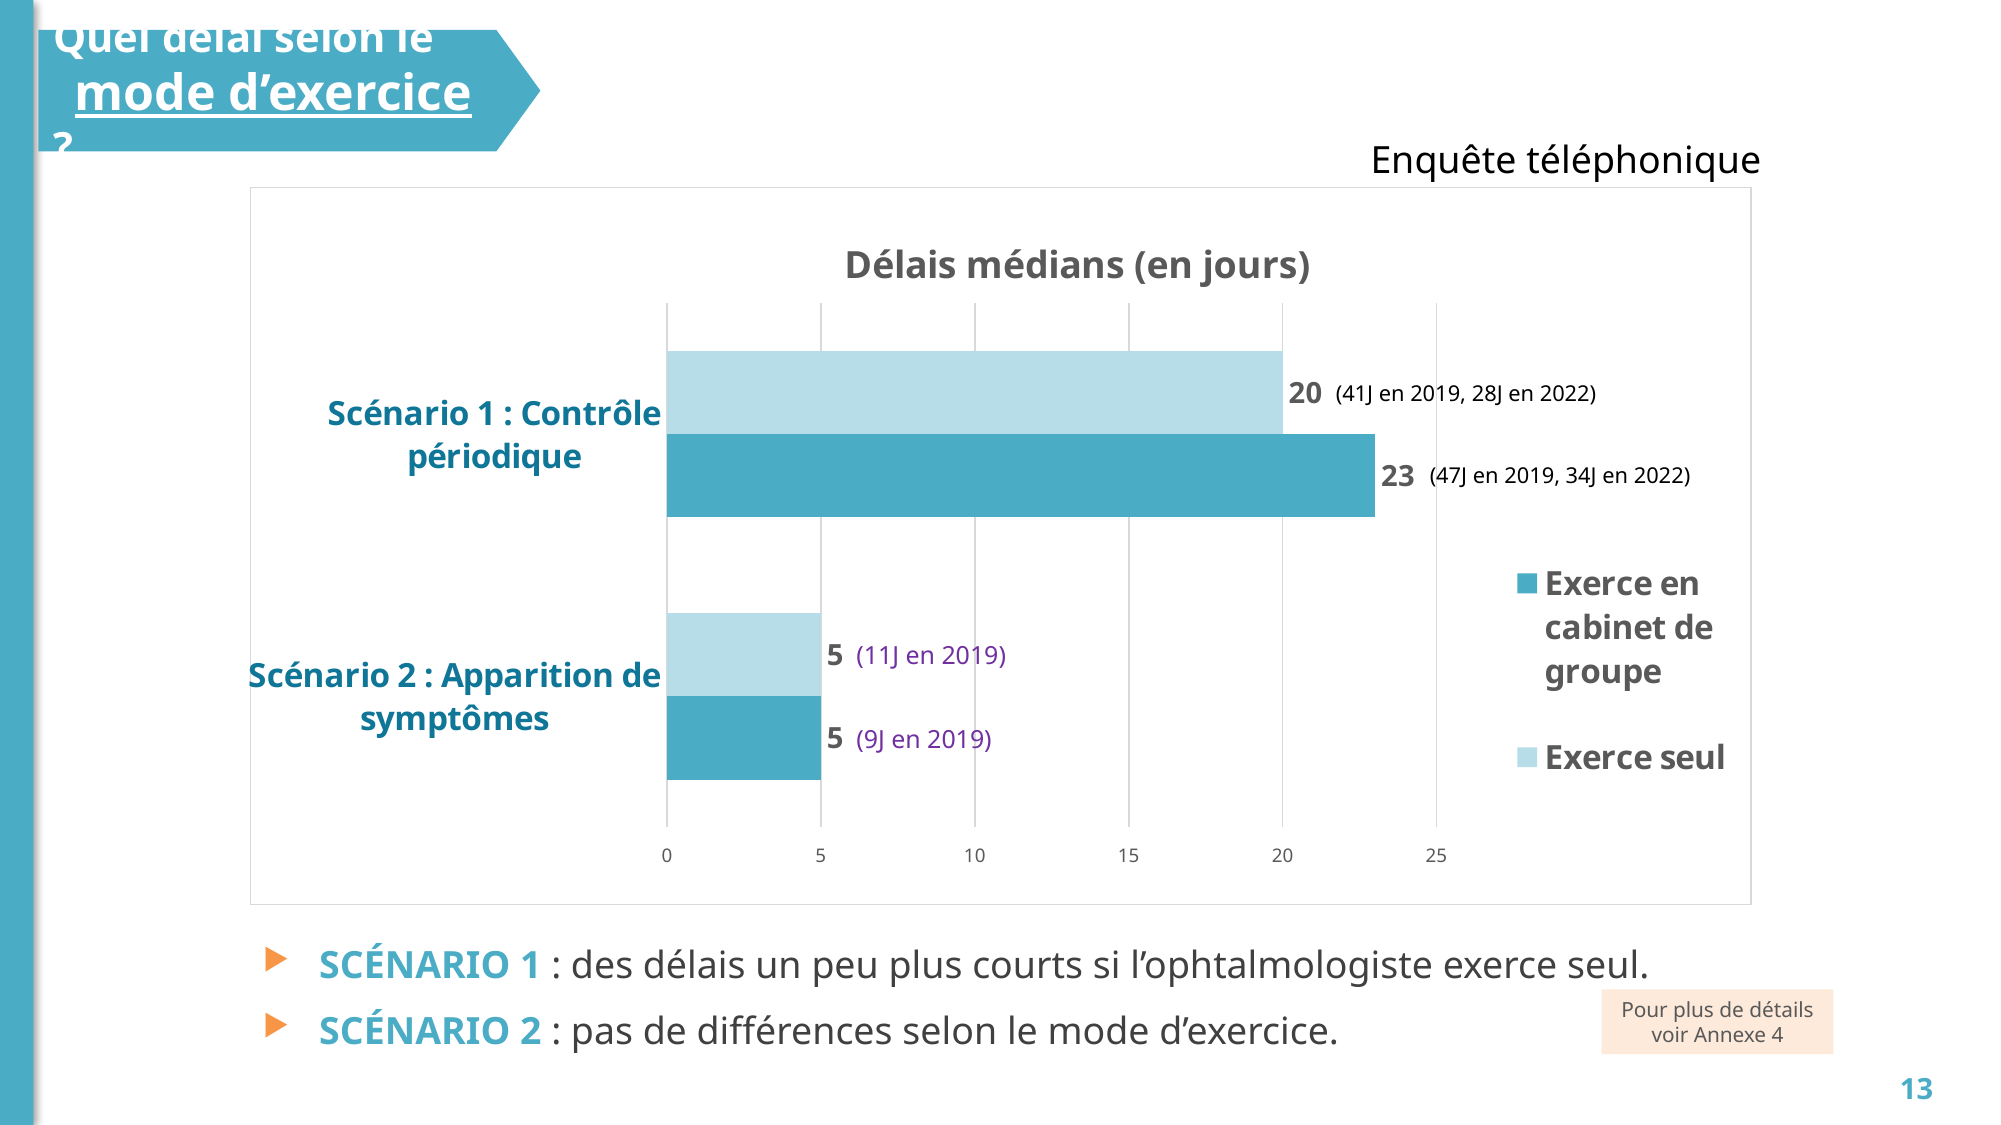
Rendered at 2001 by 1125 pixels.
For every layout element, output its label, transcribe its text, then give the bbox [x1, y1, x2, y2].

slide_number 13 [1836, 1059, 1949, 1120]
list Scénario 1 : des délais un peu plus courts si l’ophtalmologiste exerce seul. Scénario 2 : pas de différences selon le mode d’exercice. [247, 933, 1752, 1060]
text_box Enquête téléphonique [1355, 128, 1777, 189]
text_box Quel délai selon le mode d’exercice ? [36, 28, 542, 153]
text_box Pour plus de détails voir Annexe 4 [1601, 989, 1834, 1055]
chart [247, 185, 1753, 906]
